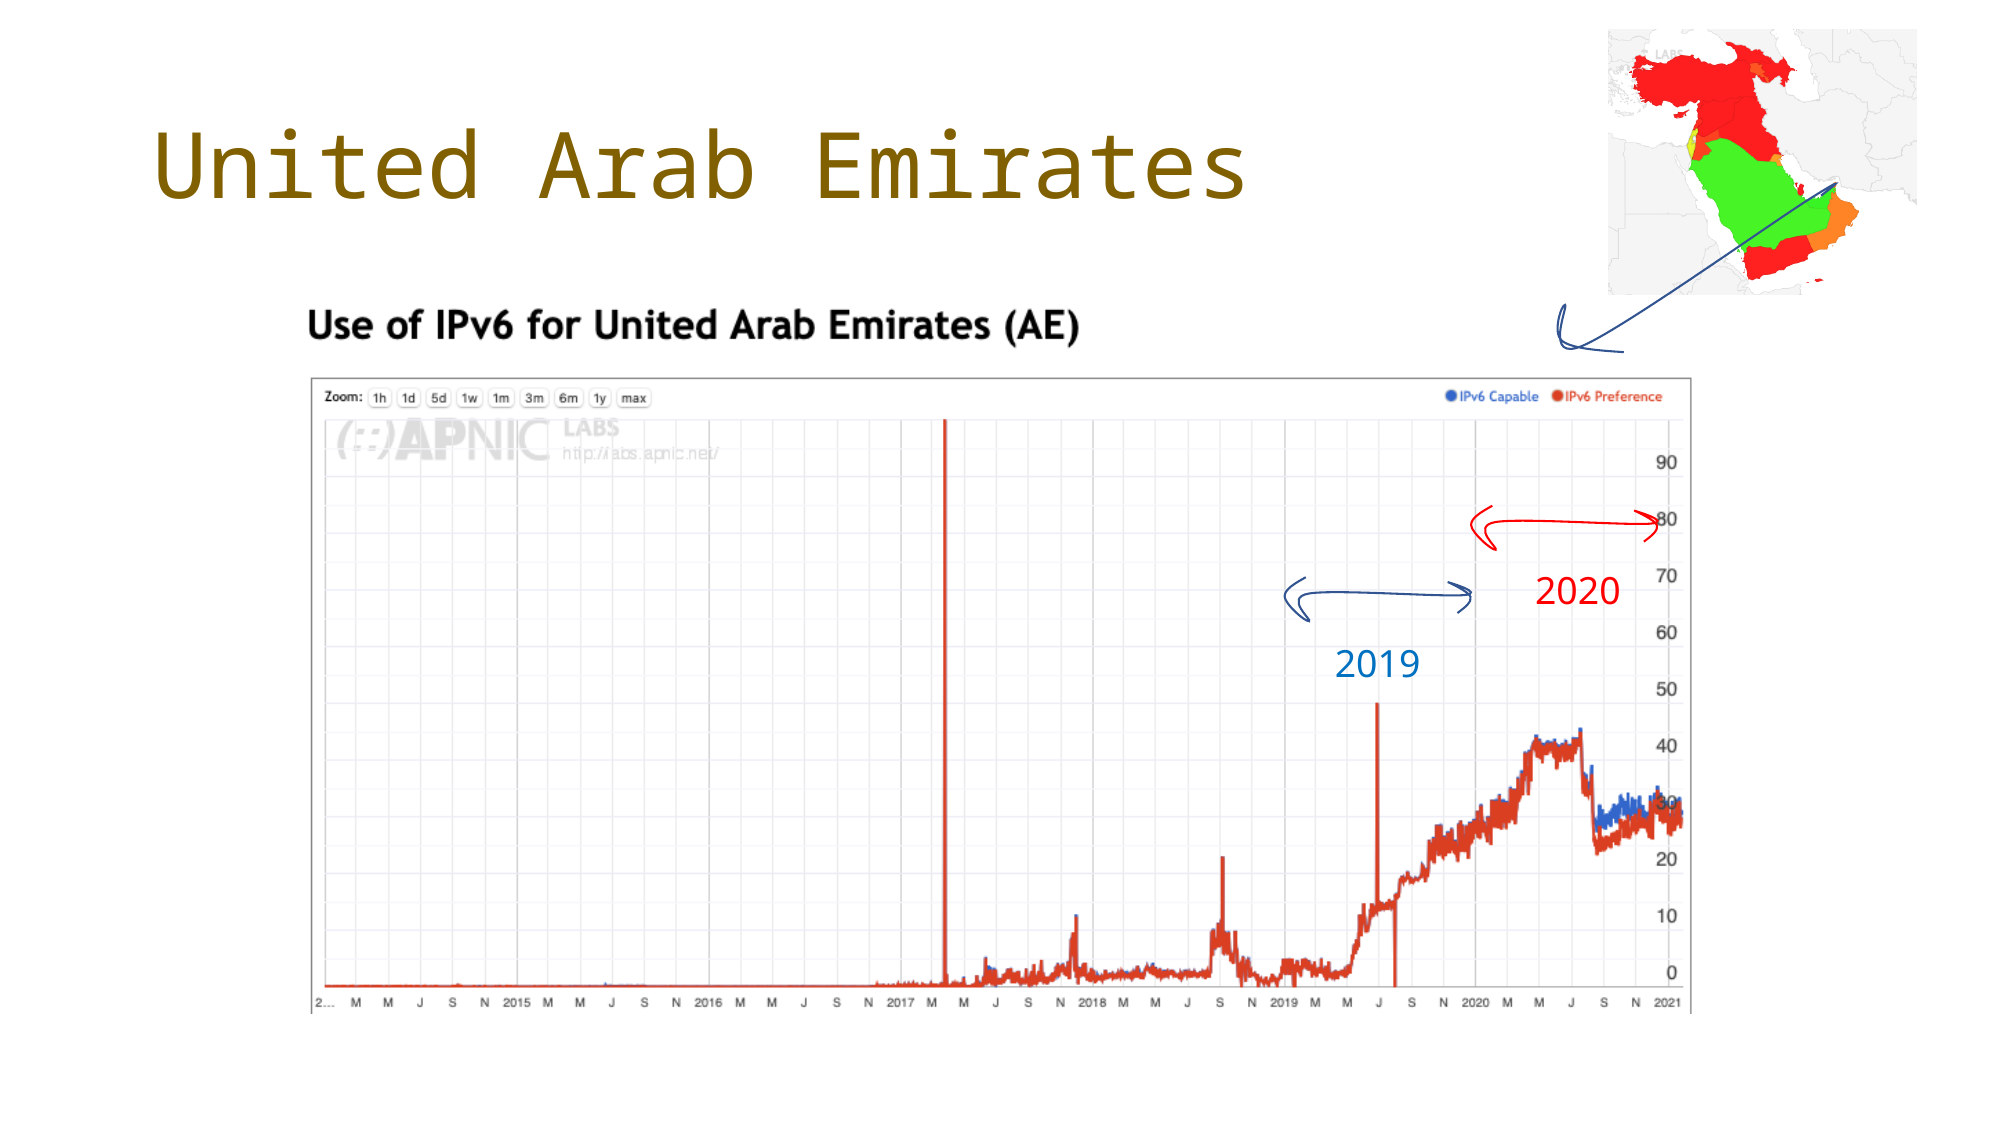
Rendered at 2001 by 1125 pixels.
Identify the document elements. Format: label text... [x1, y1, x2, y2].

title United Arab Emirates [137, 59, 1608, 278]
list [299, 299, 1700, 1014]
picture [1608, 29, 1917, 308]
